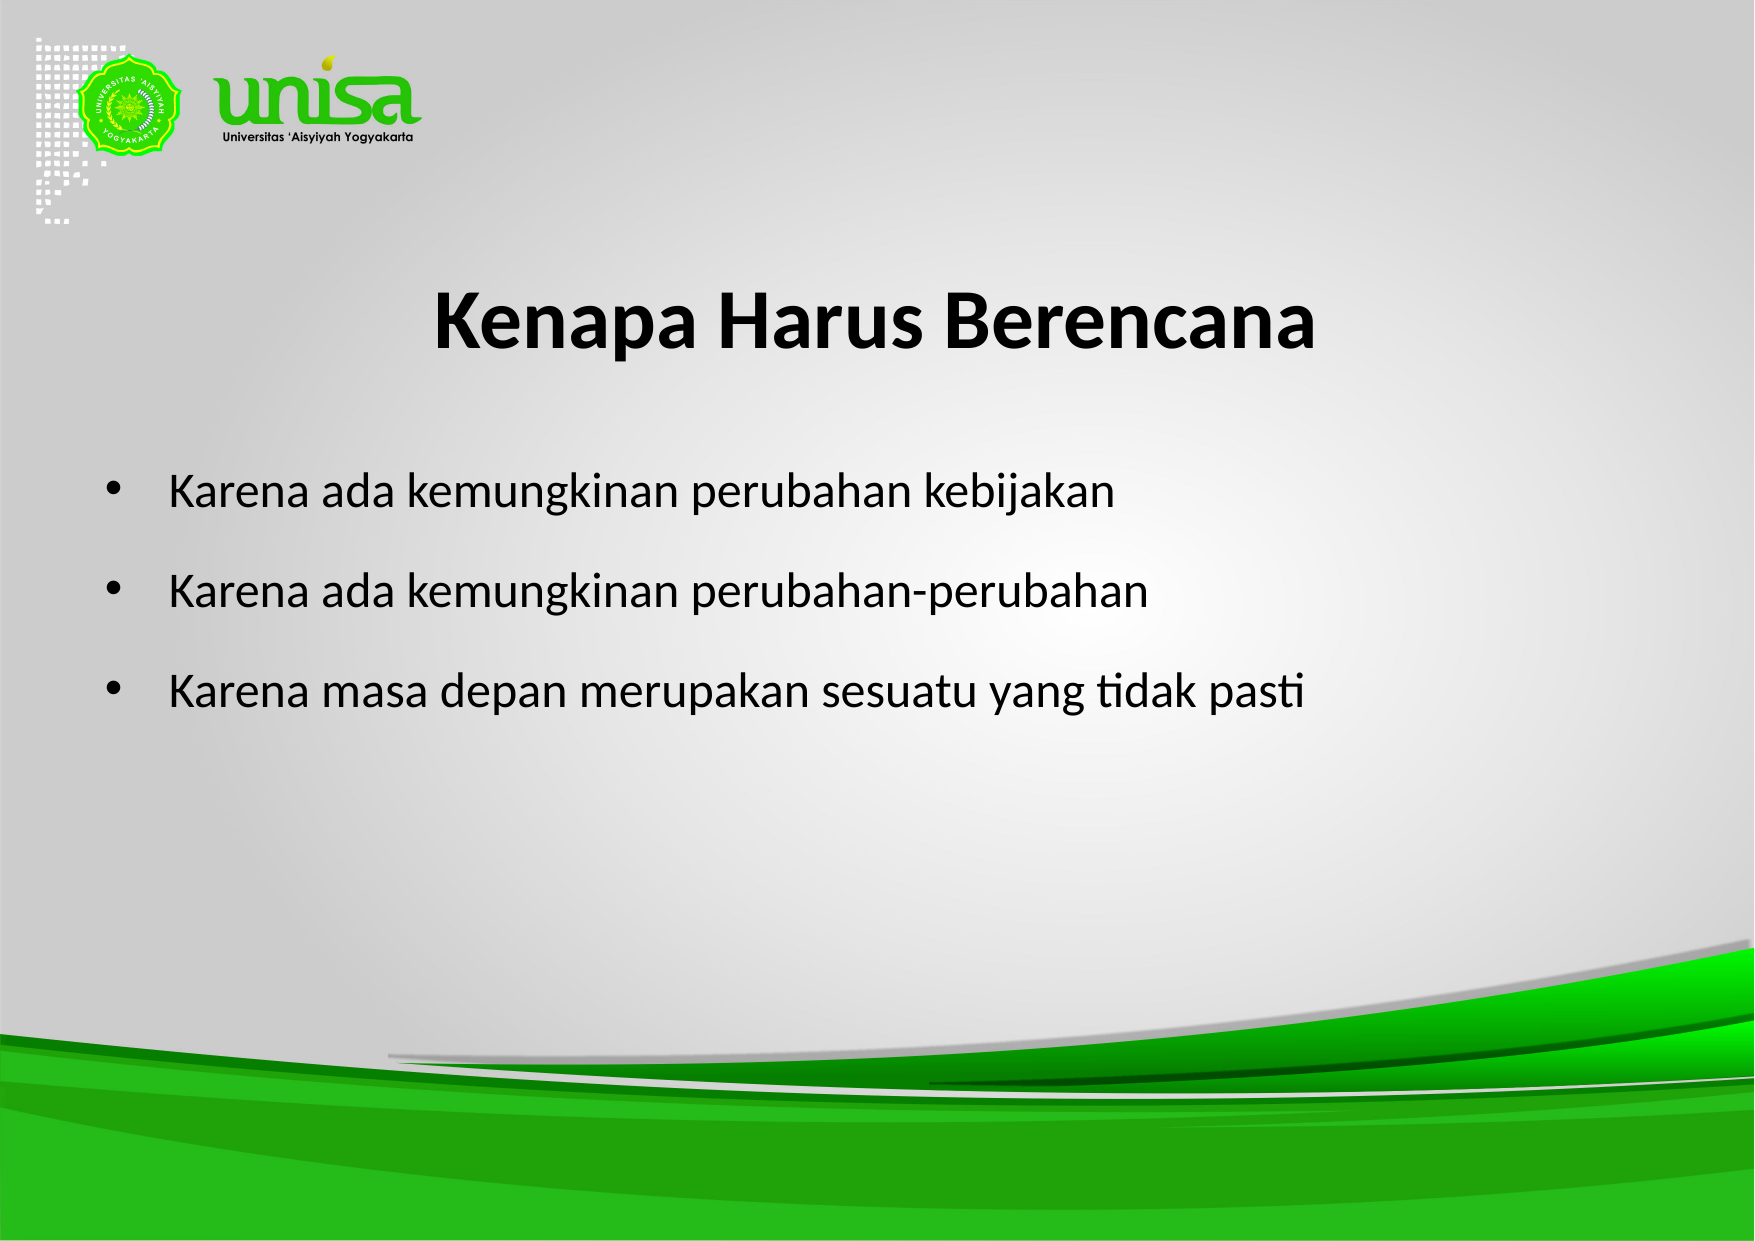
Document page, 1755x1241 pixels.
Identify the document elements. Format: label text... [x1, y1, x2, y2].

picture [0, 0, 1755, 1241]
list Karena ada kemungkinan perubahan kebijakan Karena ada kemungkinan perubahan-perubahan Karena masa depan merupakan sesuatu yang tidak pasti [87, 419, 1667, 1191]
title Kenapa Harus Berencana [87, 253, 1667, 375]
